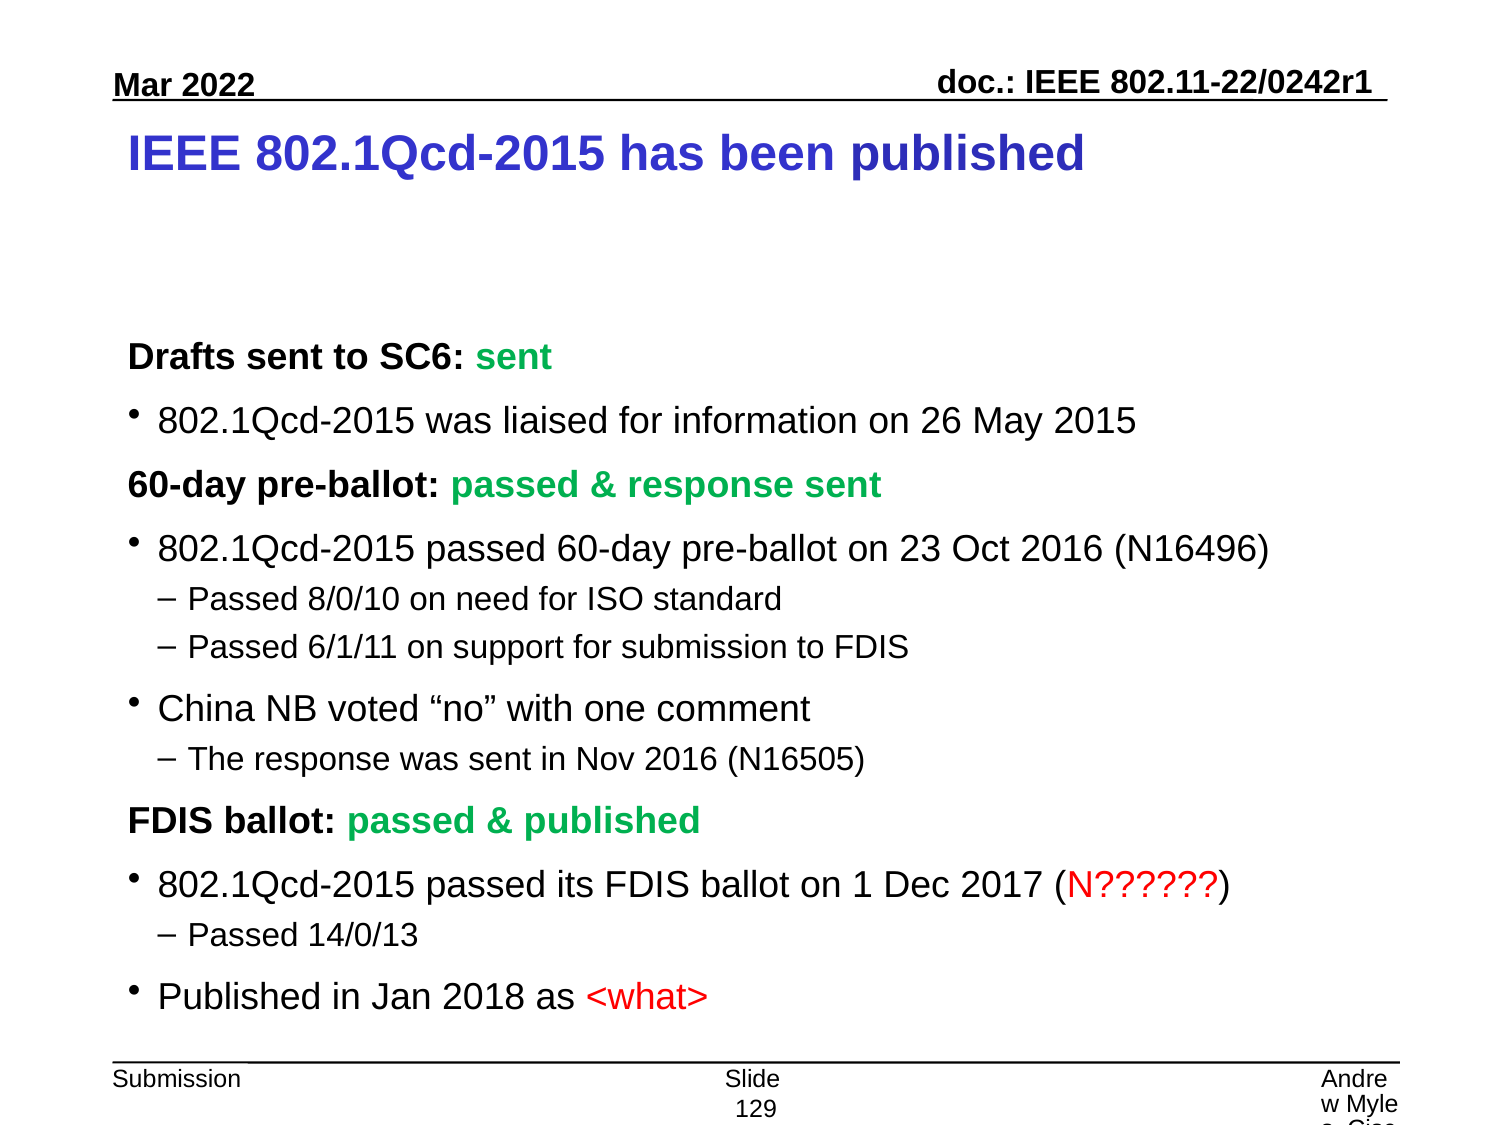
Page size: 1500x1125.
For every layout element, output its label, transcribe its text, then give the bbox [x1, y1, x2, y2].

slide_number Slide 129 [709, 1061, 803, 1093]
footer Andrew Myles, Cisco [1320, 1061, 1402, 1093]
title IEEE 802.1Qcd-2015 has been published [112, 112, 1388, 288]
list Drafts sent to SC6: sent 802.1Qcd-2015 was liaised for information on 26 May 2015 60-day pre-ballot: passed & response sent 802.1Qcd-2015 passed 60-day pre-ballot on 23 Oct 2016 (N16496) Passed 8/0/10 on need for ISO standard Passed 6/1/11 on support for submission to FDIS China NB voted “no” with one comment The response was sent in Nov 2016 (N16505) FDIS ballot: passed & published 802.1Qcd-2015 passed its FDIS ballot on 1 Dec 2017 (N??????) Passed 14/0/13 Published in Jan 2018 as <what> [112, 324, 1388, 1000]
